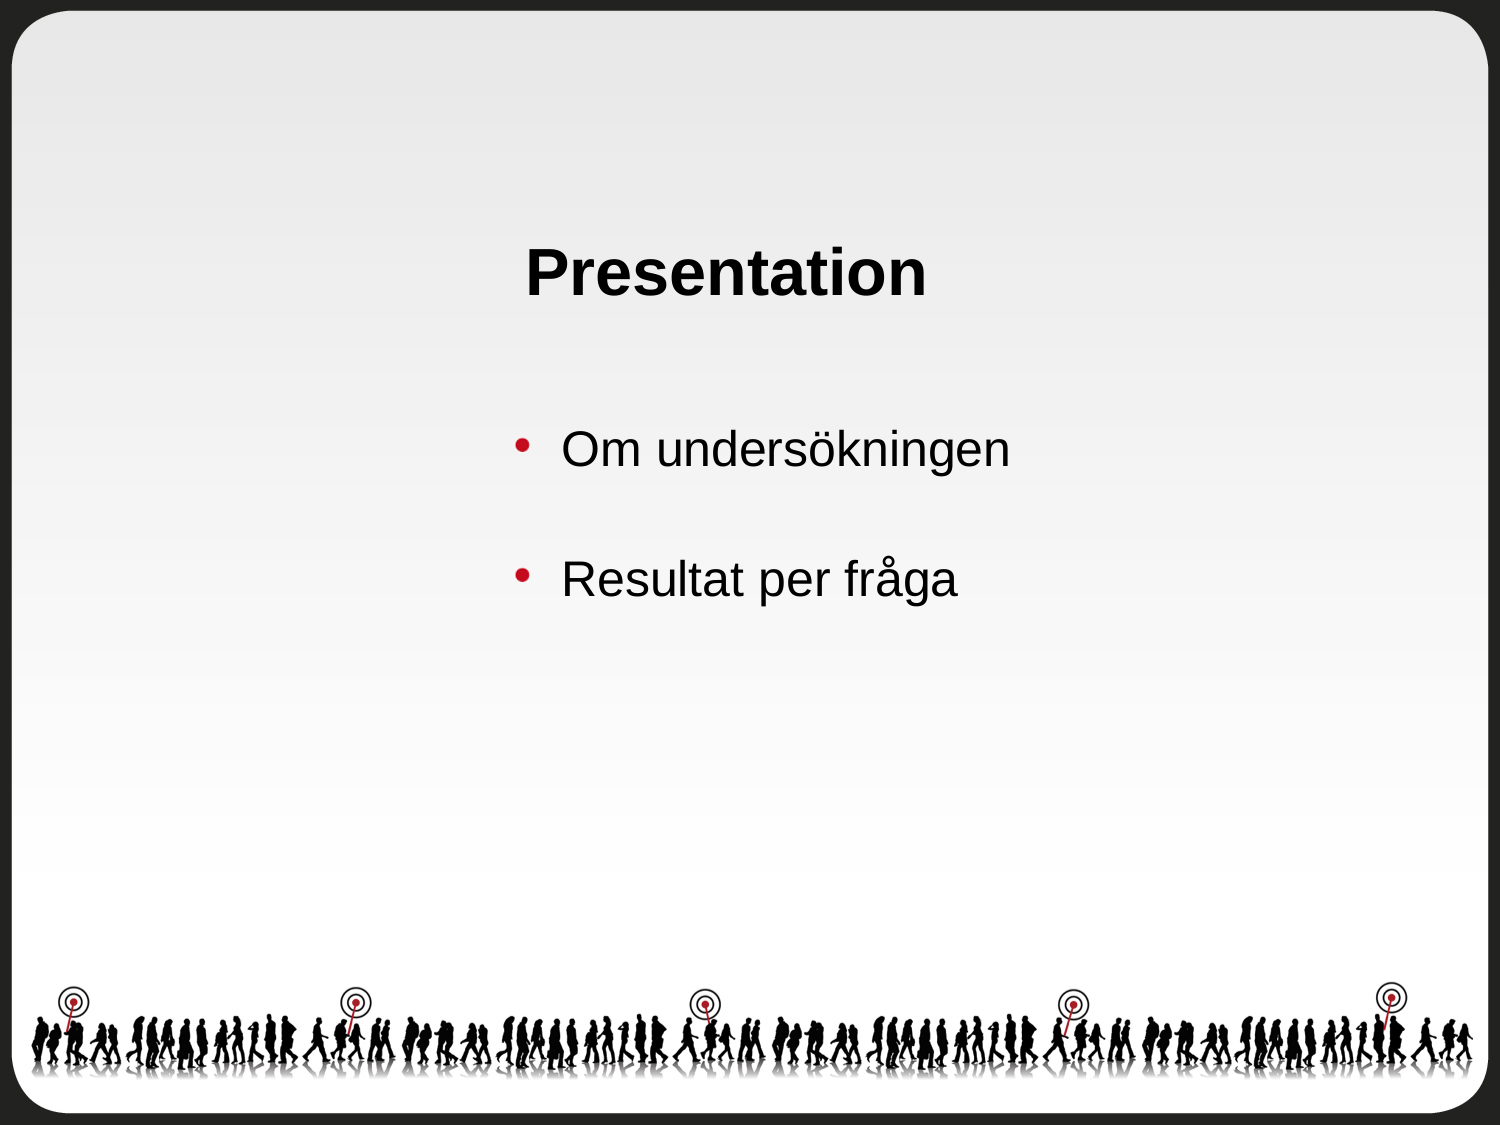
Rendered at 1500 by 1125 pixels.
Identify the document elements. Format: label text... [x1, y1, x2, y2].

title Presentation [112, 224, 1388, 313]
list Om undersökningen Resultat per fråga [489, 408, 1316, 866]
picture [0, 0, 1500, 1125]
